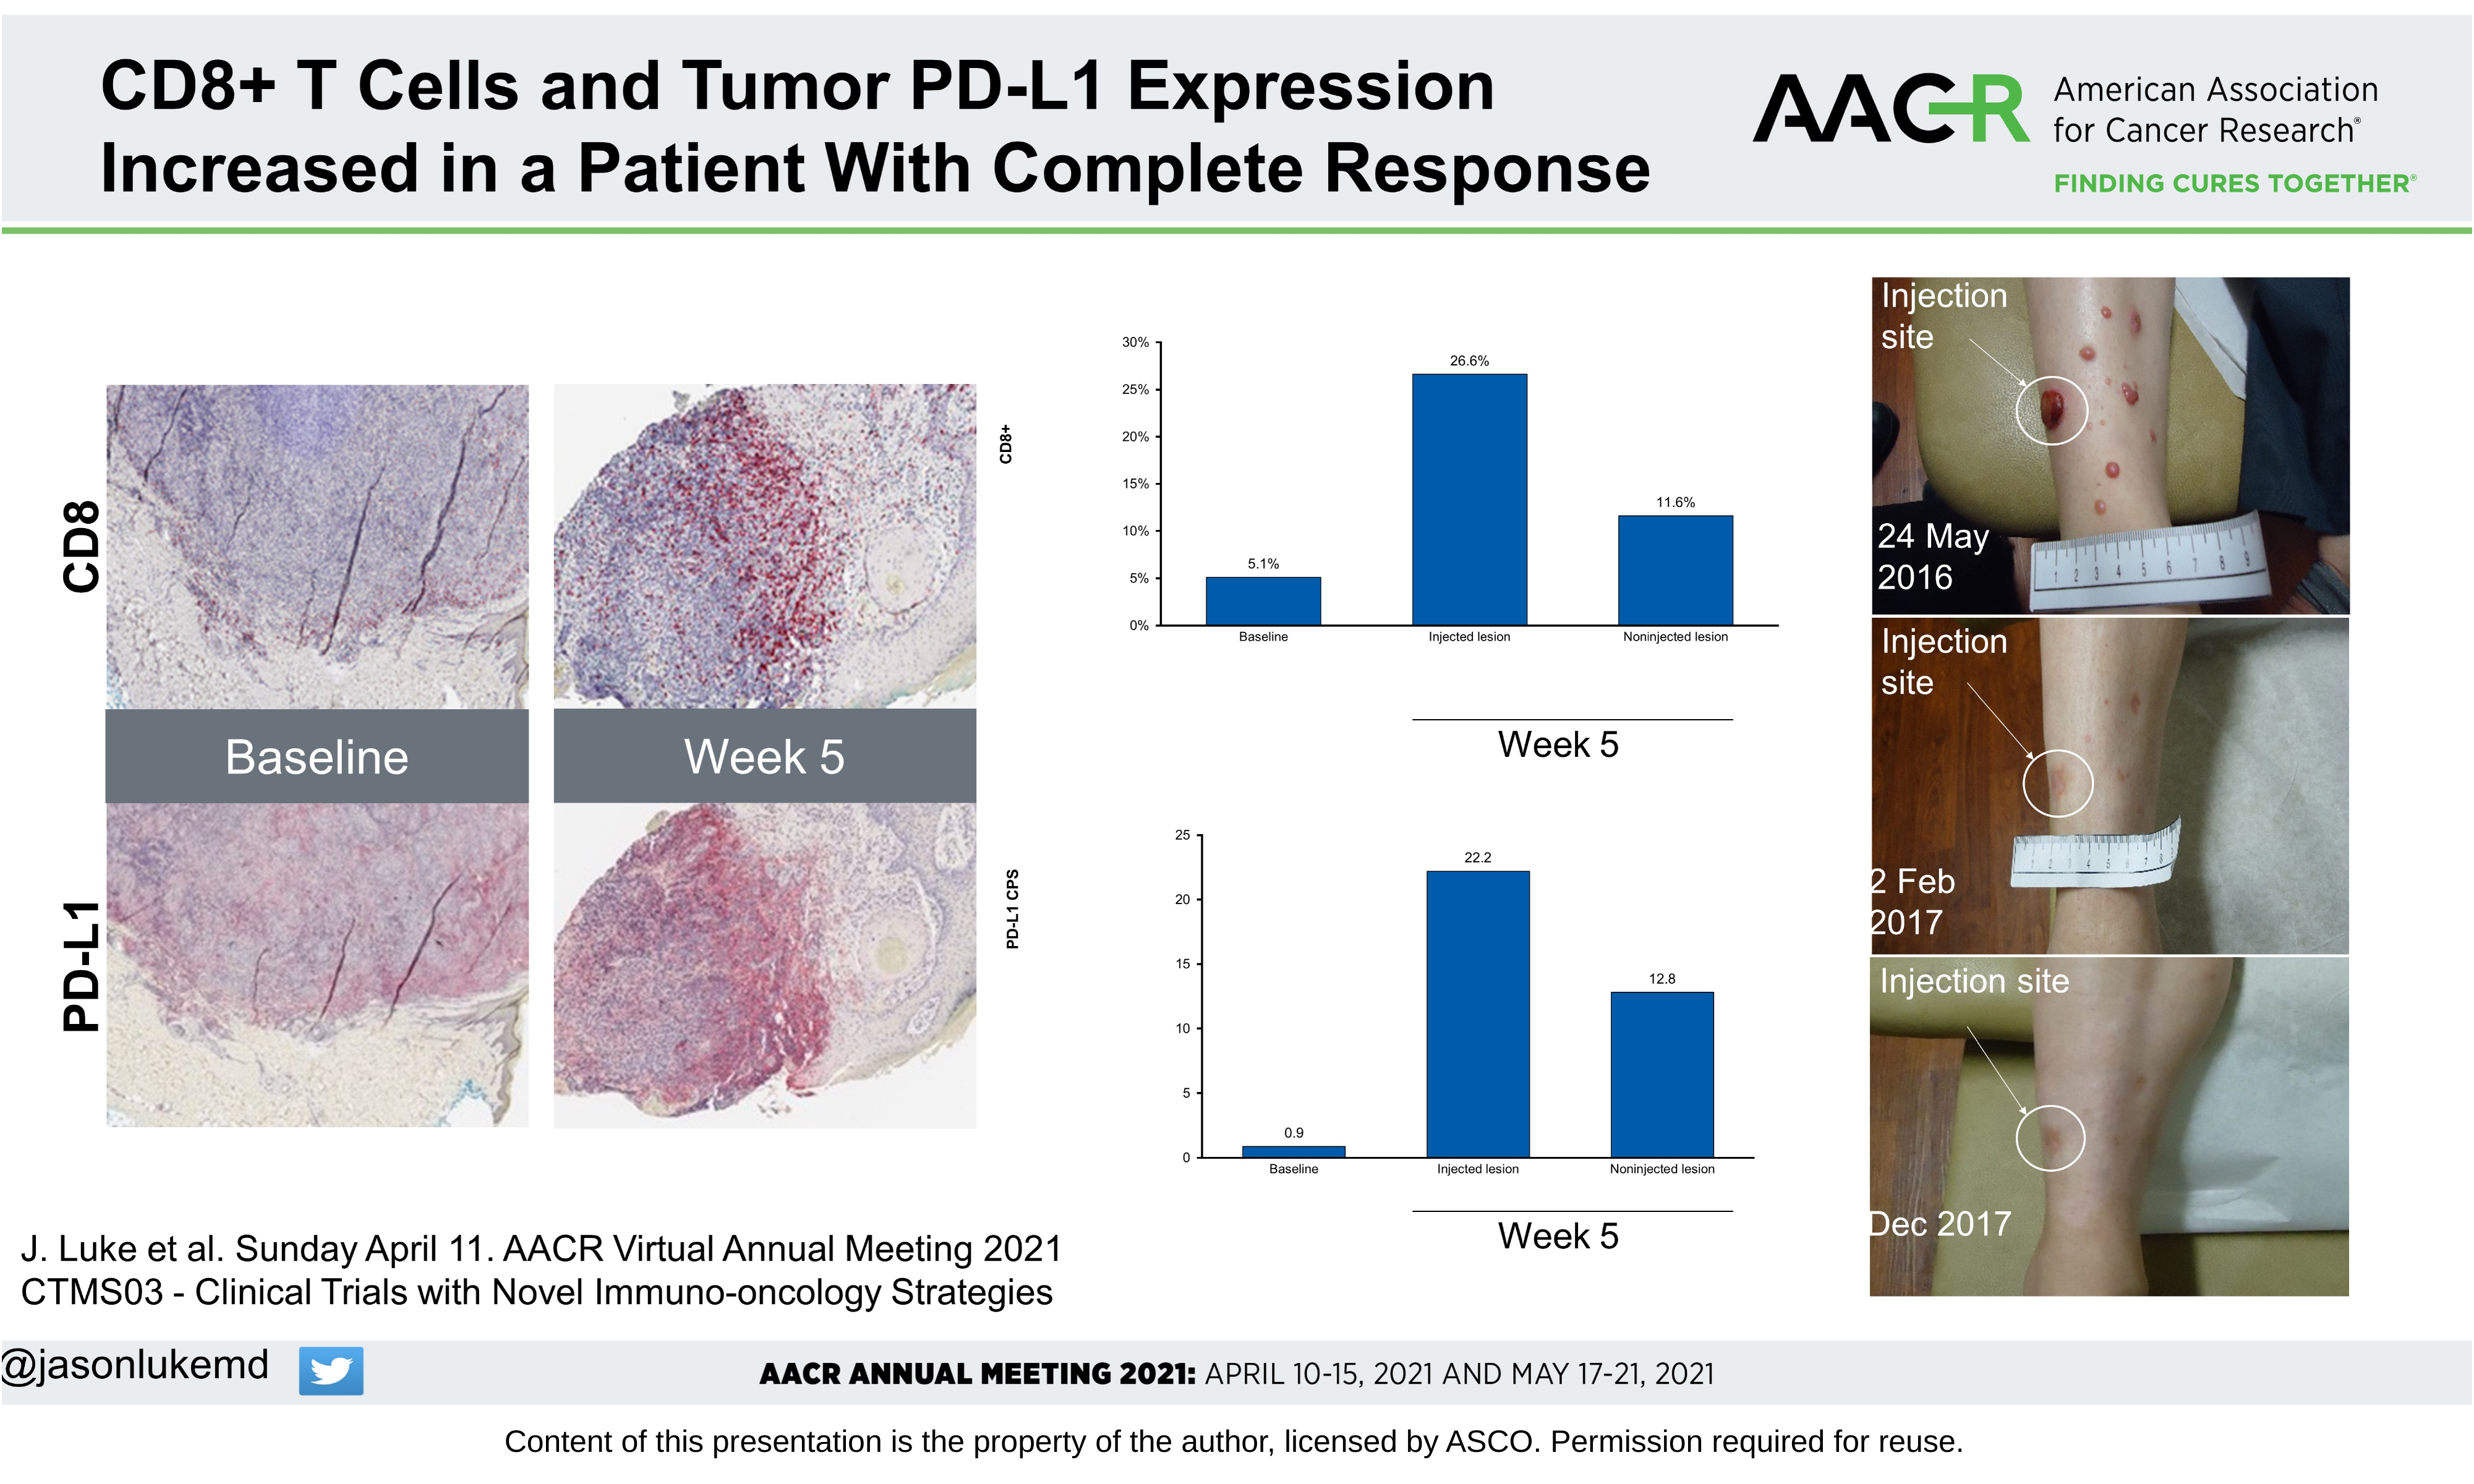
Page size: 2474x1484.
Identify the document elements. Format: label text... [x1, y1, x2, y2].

picture [1, 15, 2472, 1405]
text_box Content of this presentation is the property of the author, licensed by ASCO. Permission required for reuse. [0, 1409, 2474, 1477]
